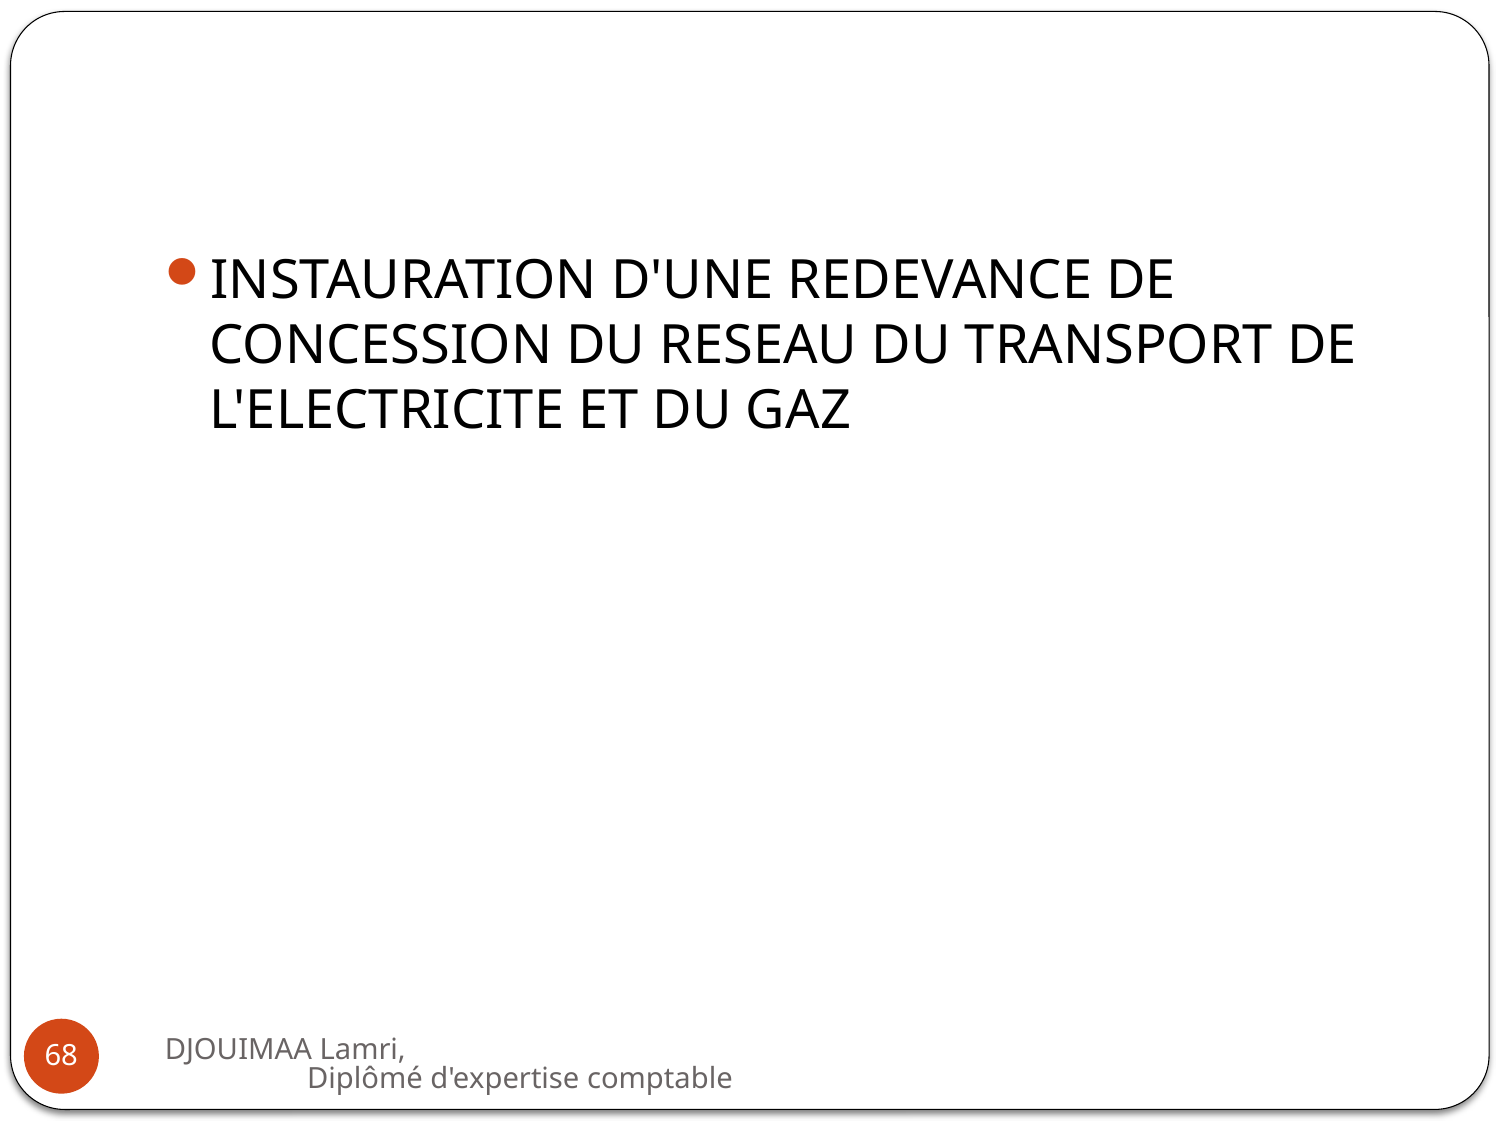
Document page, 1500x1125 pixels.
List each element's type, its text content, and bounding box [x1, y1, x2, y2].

slide_number 68 [23, 1018, 99, 1094]
list INSTAURATION D'UNE REDEVANCE DE CONCESSION DU RESEAU DU TRANSPORT DE L'ELECTRICITE ET DU GAZ [150, 237, 1425, 988]
footer DJOUIMAA Lamri, Diplômé d'expertise comptable [150, 1012, 800, 1088]
